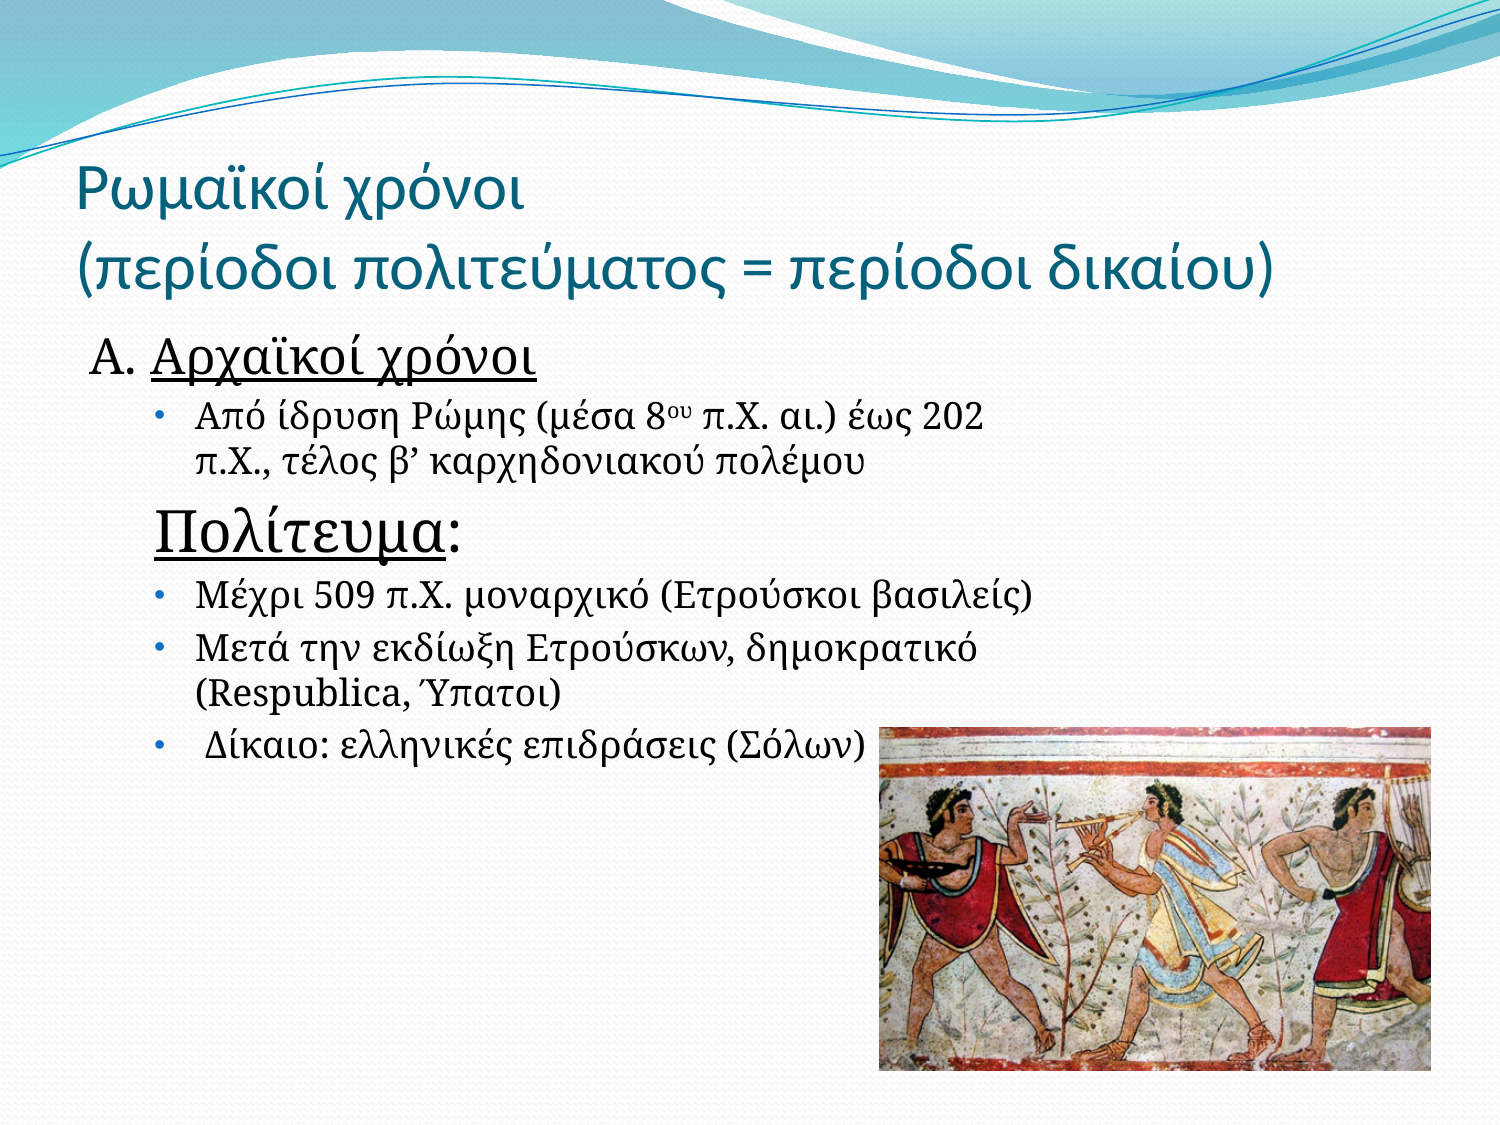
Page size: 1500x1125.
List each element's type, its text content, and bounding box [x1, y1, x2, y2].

title Ρωμαϊκοί χρόνοι (περίοδοι πολιτεύματος = περίοδοι δικαίου) [75, 115, 1425, 303]
list Α. Αρχαϊκοί χρόνοι Από ίδρυση Ρώμης (μέσα 8ου π.Χ. αι.) έως 202 π.Χ., τέλος β’ καρχηδονιακού πολέμου Πολίτευμα: Μέχρι 509 π.Χ. μοναρχικό (Ετρούσκοι βασιλείς) Μετά την εκδίωξη Ετρούσκων, δημοκρατικό (Respublica, Ύπατοι) Δίκαιο: ελληνικές επιδράσεις (Σόλων) [75, 317, 1069, 1071]
picture [879, 727, 1431, 1071]
